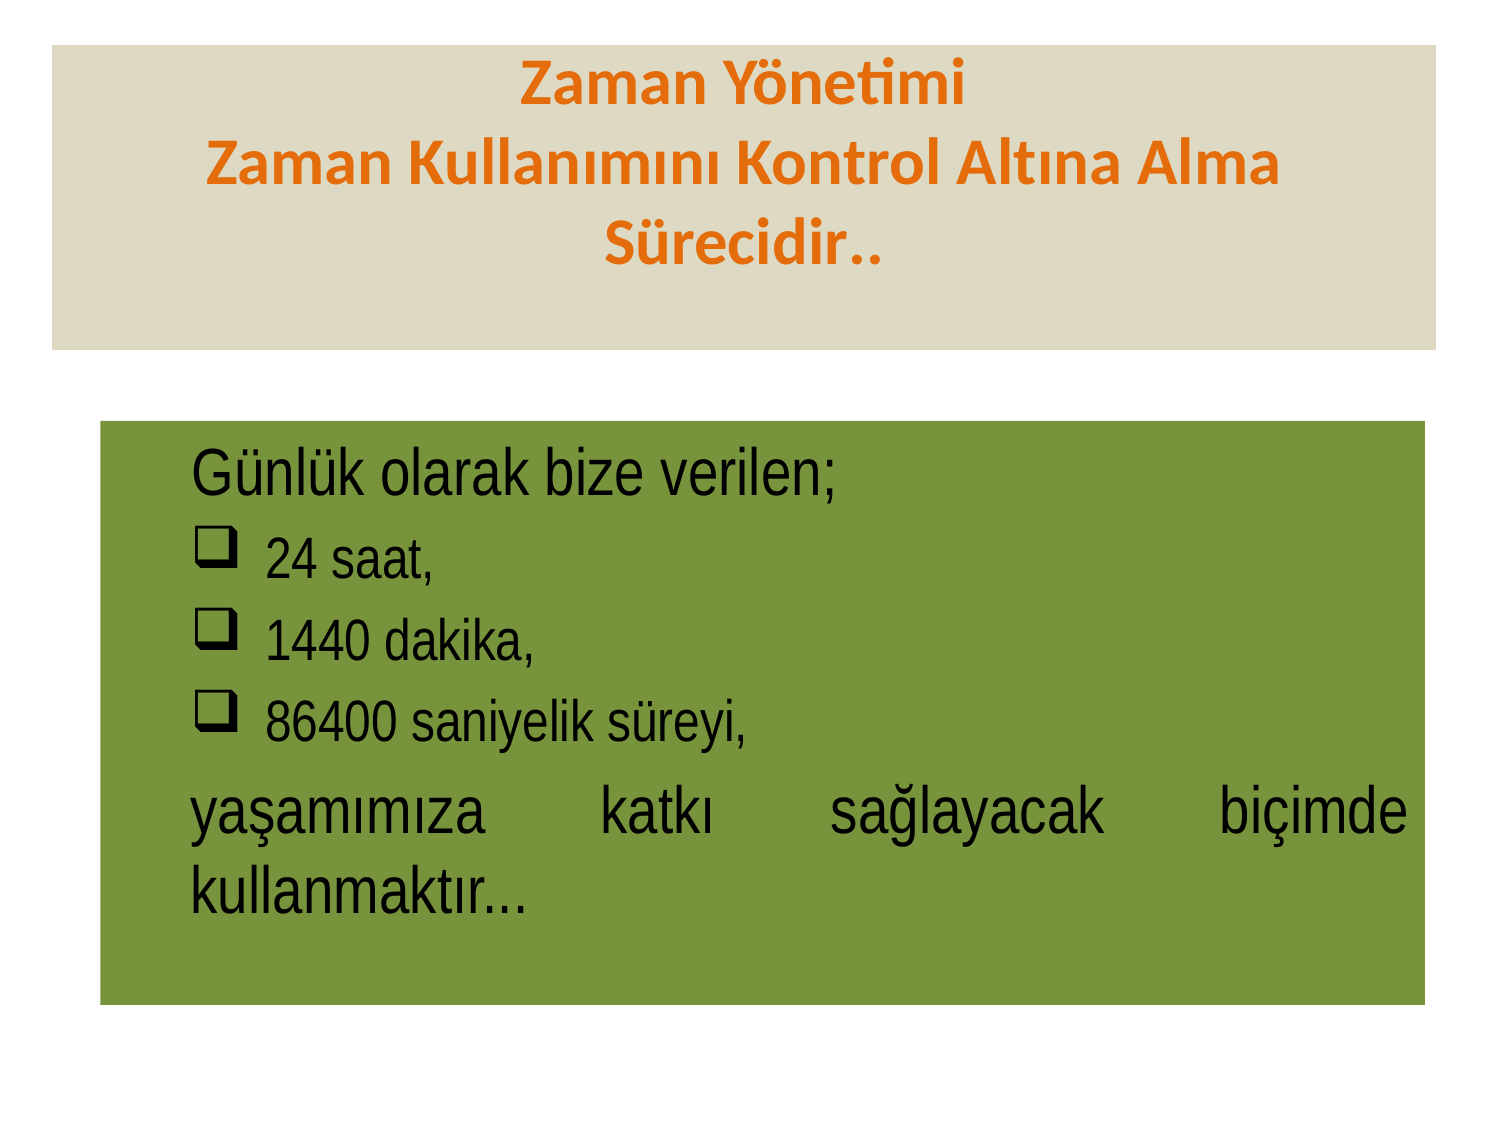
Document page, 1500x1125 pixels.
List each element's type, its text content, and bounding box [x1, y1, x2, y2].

list Günlük olarak bize verilen; 24 saat, 1440 dakika, 86400 saniyelik süreyi, yaşamımıza katkı sağlayacak biçimde kullanmaktır... [100, 420, 1425, 1005]
title Zaman Yönetimi Zaman Kullanımını Kontrol Altına Alma Sürecidir.. [52, 45, 1436, 350]
